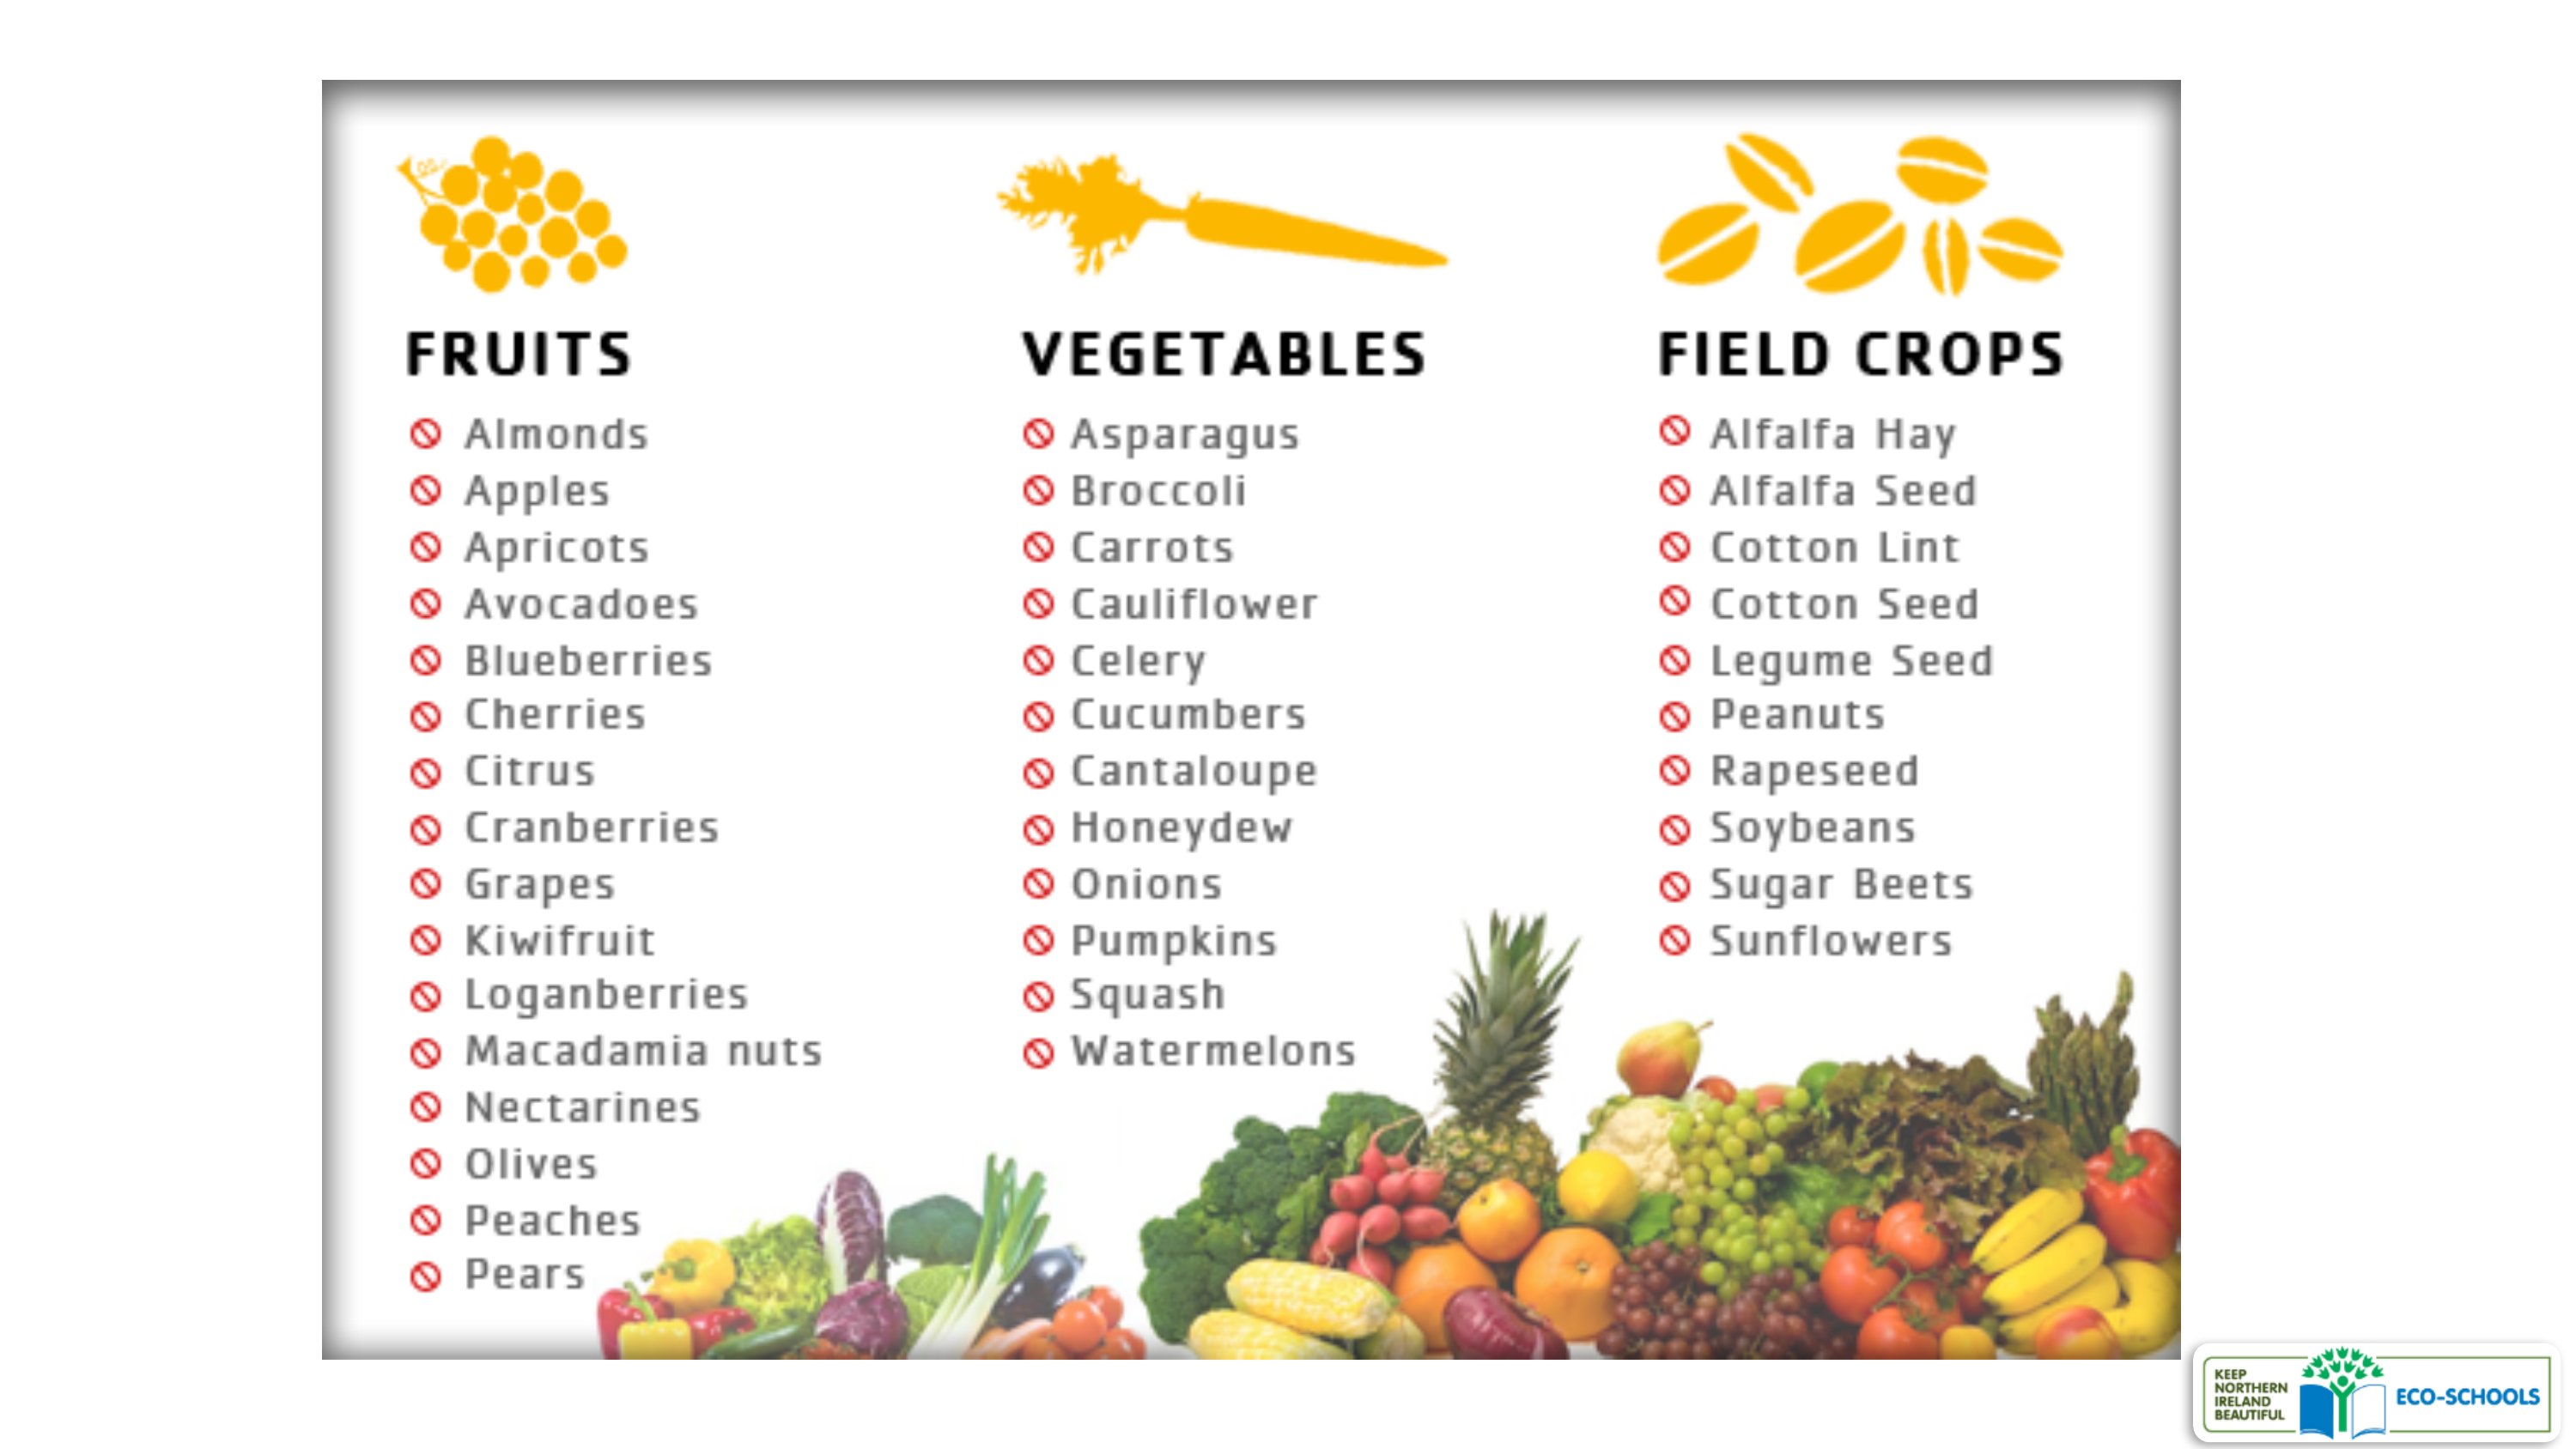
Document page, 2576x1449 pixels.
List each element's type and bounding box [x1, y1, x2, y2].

picture [2192, 1343, 2561, 1443]
picture [321, 80, 2181, 1360]
